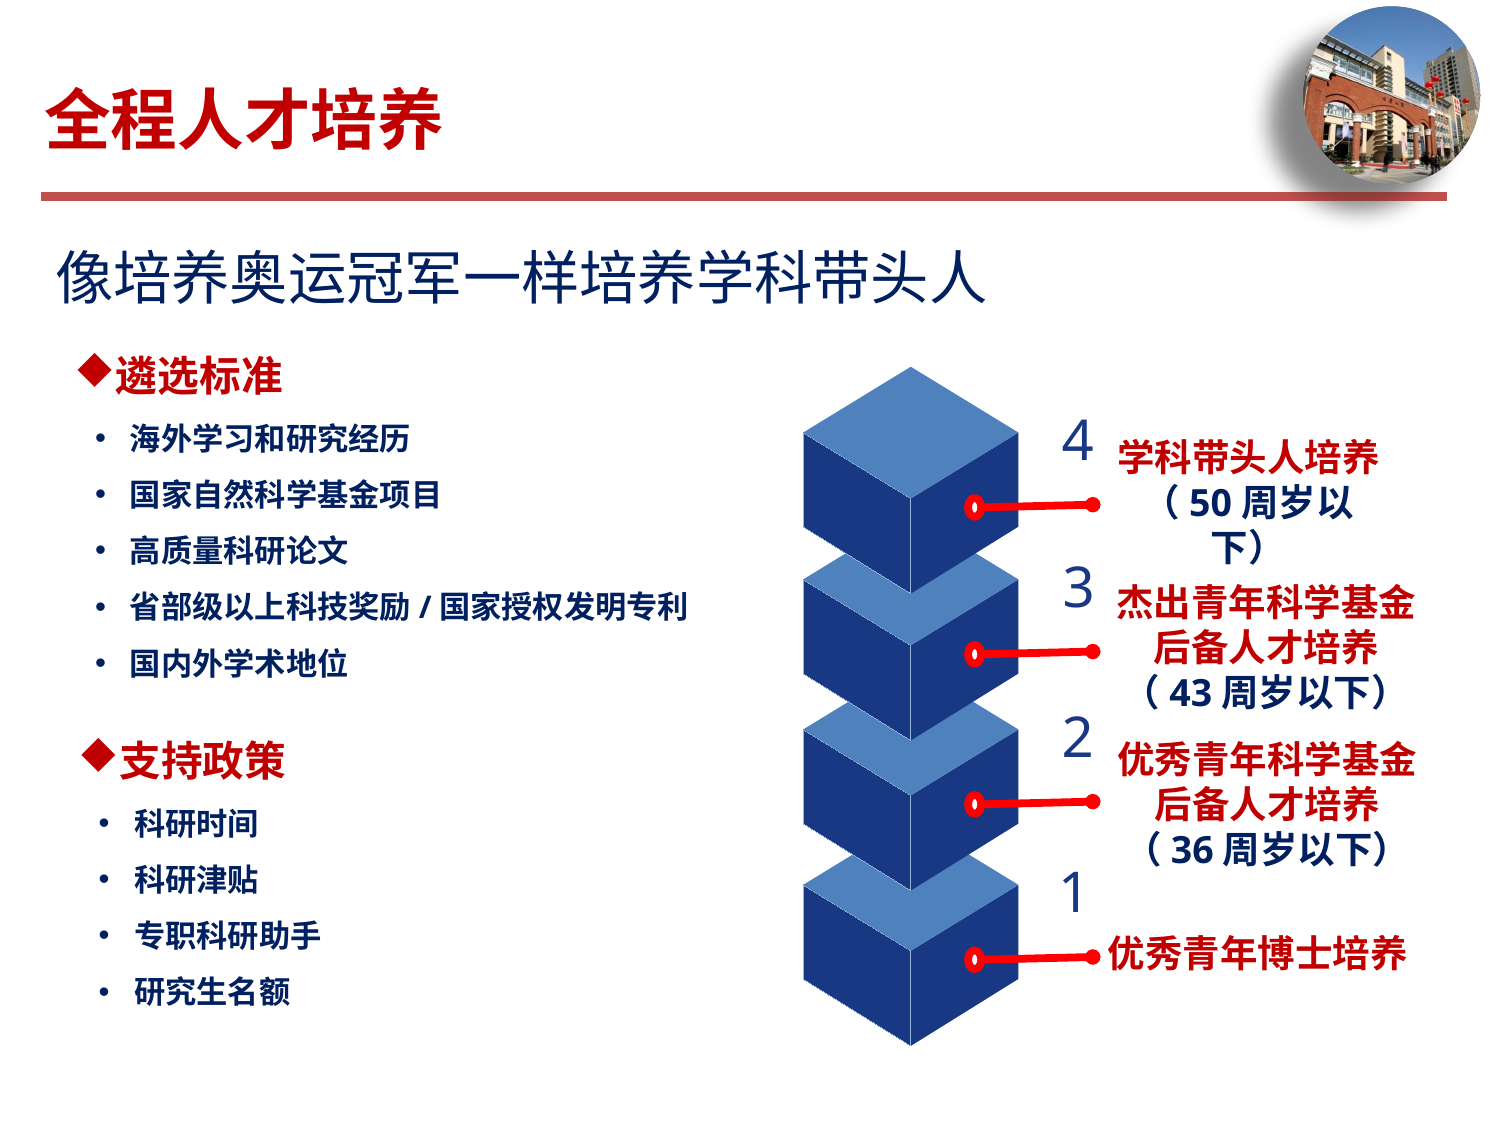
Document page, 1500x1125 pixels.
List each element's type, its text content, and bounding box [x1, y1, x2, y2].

text_box 全程人才培养 [29, 70, 1105, 163]
text_box 支持政策 科研时间 科研津贴 专职科研助手 研究生名额 [63, 727, 774, 1018]
picture [1303, 6, 1481, 185]
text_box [802, 513, 1438, 755]
text_box 遴选标准 海外学习和研究经历 国家自然科学基金项目 高质量科研论文 省部级以上科技奖励/国家授权发明专利 国内外学术地位 [63, 344, 774, 687]
text_box 像培养奥运冠军一样培养学科带头人 [40, 234, 1003, 319]
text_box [802, 759, 1440, 907]
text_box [802, 366, 1402, 594]
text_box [802, 914, 1421, 1047]
